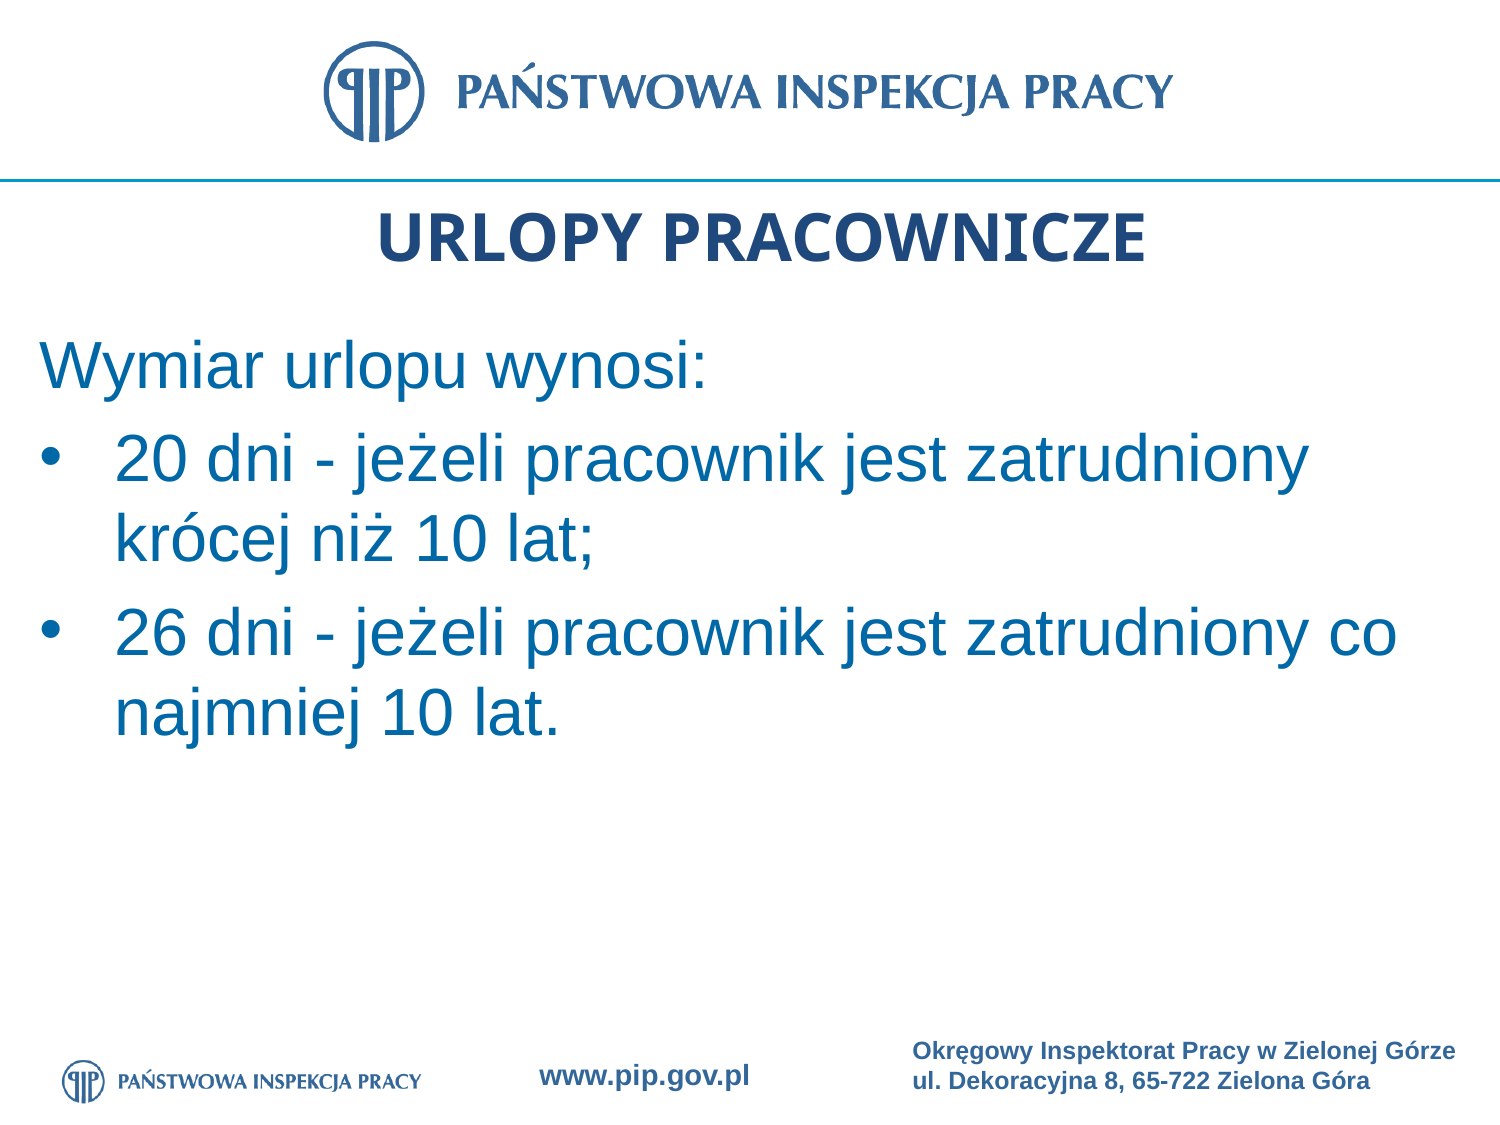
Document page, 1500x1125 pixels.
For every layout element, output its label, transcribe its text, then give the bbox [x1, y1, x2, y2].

picture [41, 1045, 443, 1117]
text_box URLOPY PRACOWNICZE [88, 184, 1436, 286]
picture [274, 6, 1226, 176]
text_box Wymiar urlopu wynosi: 20 dni - jeżeli pracownik jest zatrudniony krócej niż 10 lat; 26 dni - jeżeli pracownik jest zatrudniony co najmniej 10 lat. [24, 314, 1431, 782]
